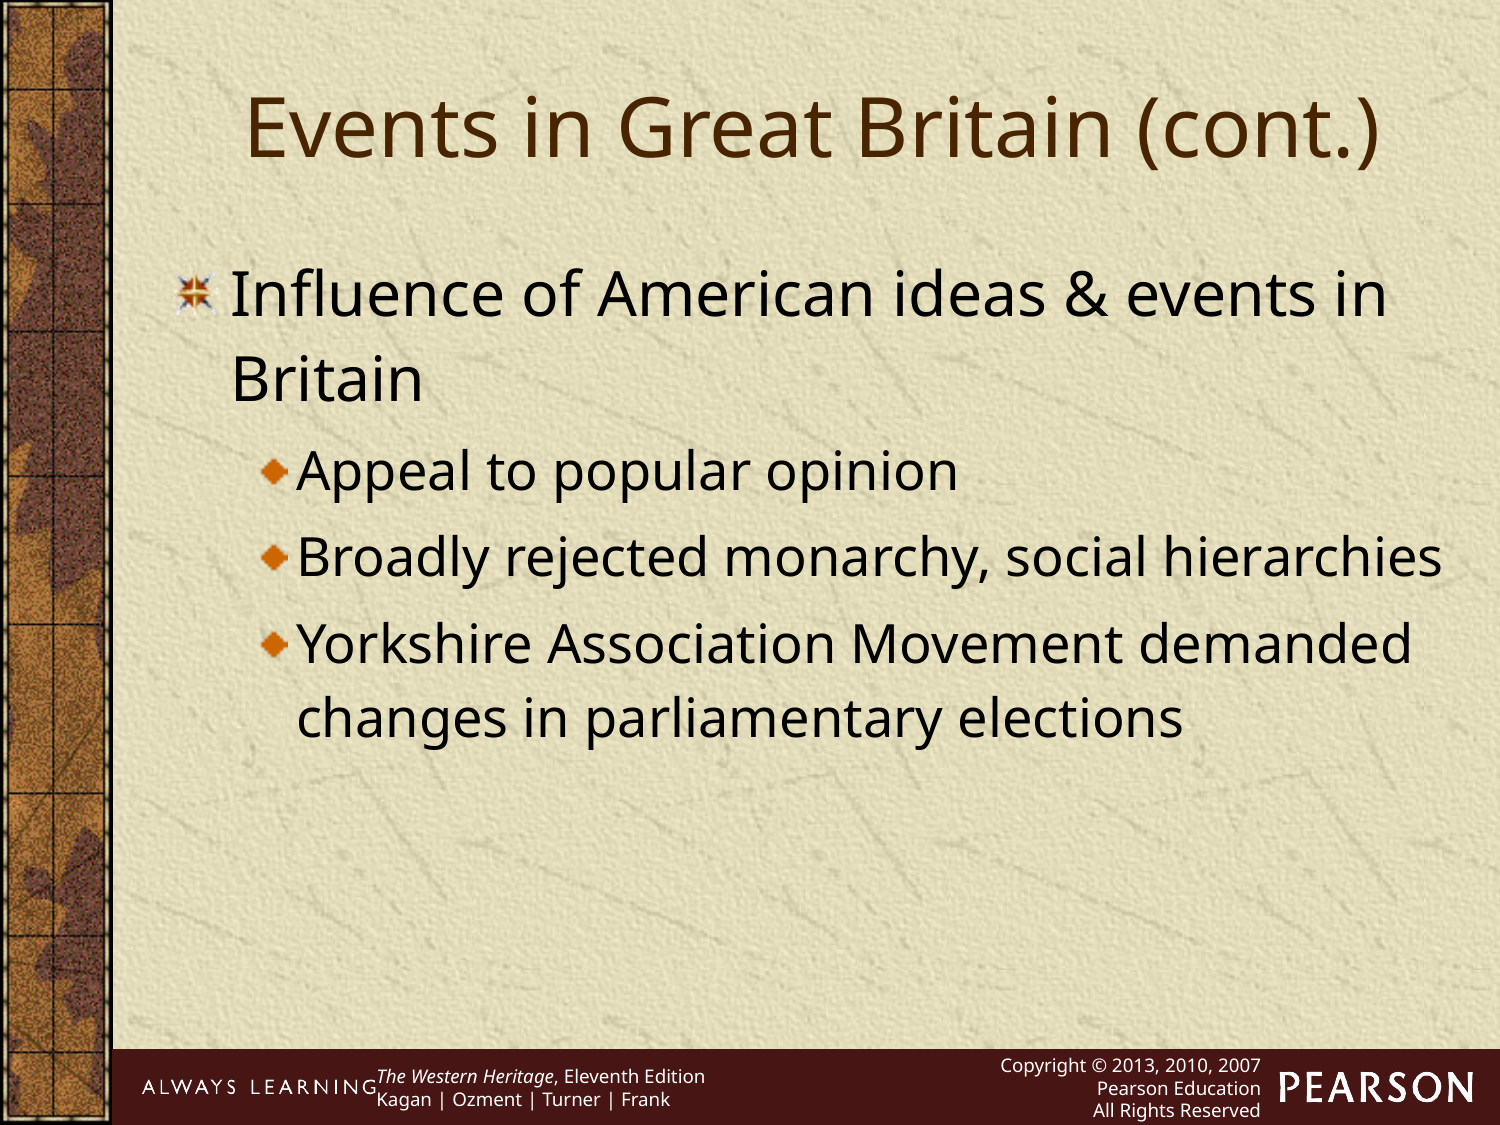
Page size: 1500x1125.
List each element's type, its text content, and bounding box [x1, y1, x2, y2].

picture [0, 0, 1500, 1125]
title Events in Great Britain (cont.) [136, 11, 1488, 238]
list Influence of American ideas & events in Britain Appeal to popular opinion Broadly rejected monarchy, social hierarchies Yorkshire Association Movement demanded changes in parliamentary elections [173, 249, 1450, 1026]
